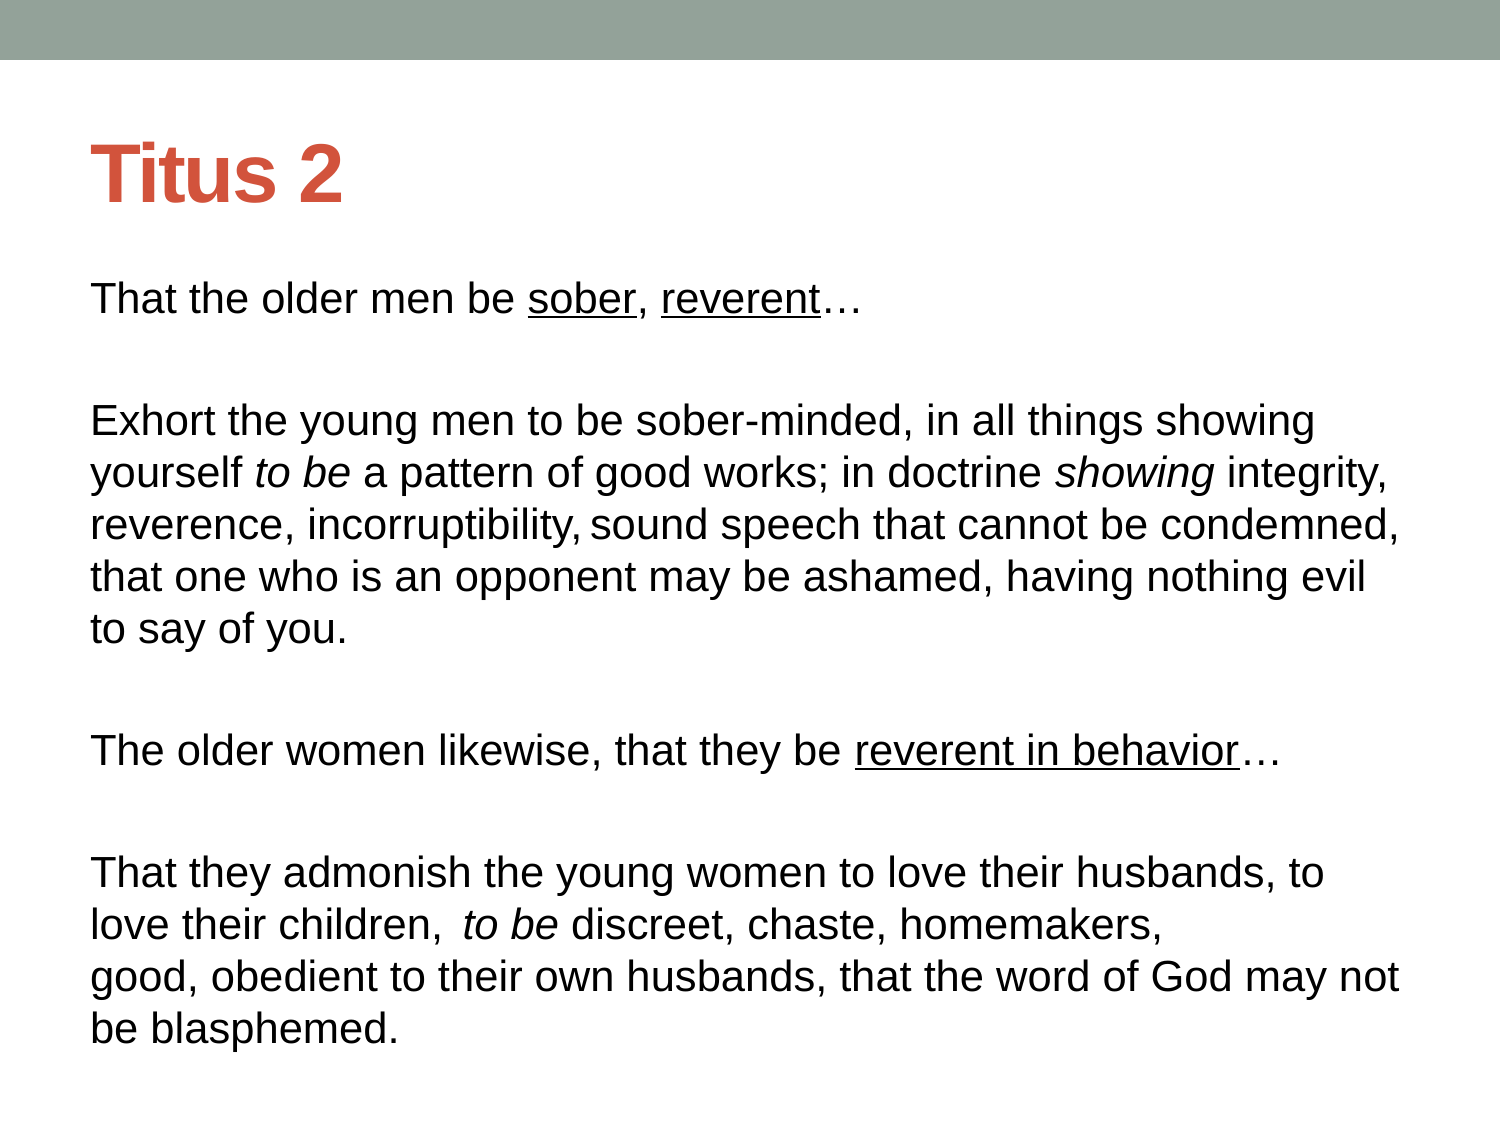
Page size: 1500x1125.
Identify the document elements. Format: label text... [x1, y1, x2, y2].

list That the older men be sober, reverent… Exhort the young men to be sober-minded, in all things showing yourself to be a pattern of good works; in doctrine showing integrity, reverence, incorruptibility, sound speech that cannot be condemned, that one who is an opponent may be ashamed, having nothing evil to say of you. The older women likewise, that they be reverent in behavior… That they admonish the young women to love their husbands, to love their children, to be discreet, chaste, homemakers, good, obedient to their own husbands, that the word of God may not be blasphemed. [75, 262, 1425, 1063]
title Titus 2 [75, 87, 1425, 250]
